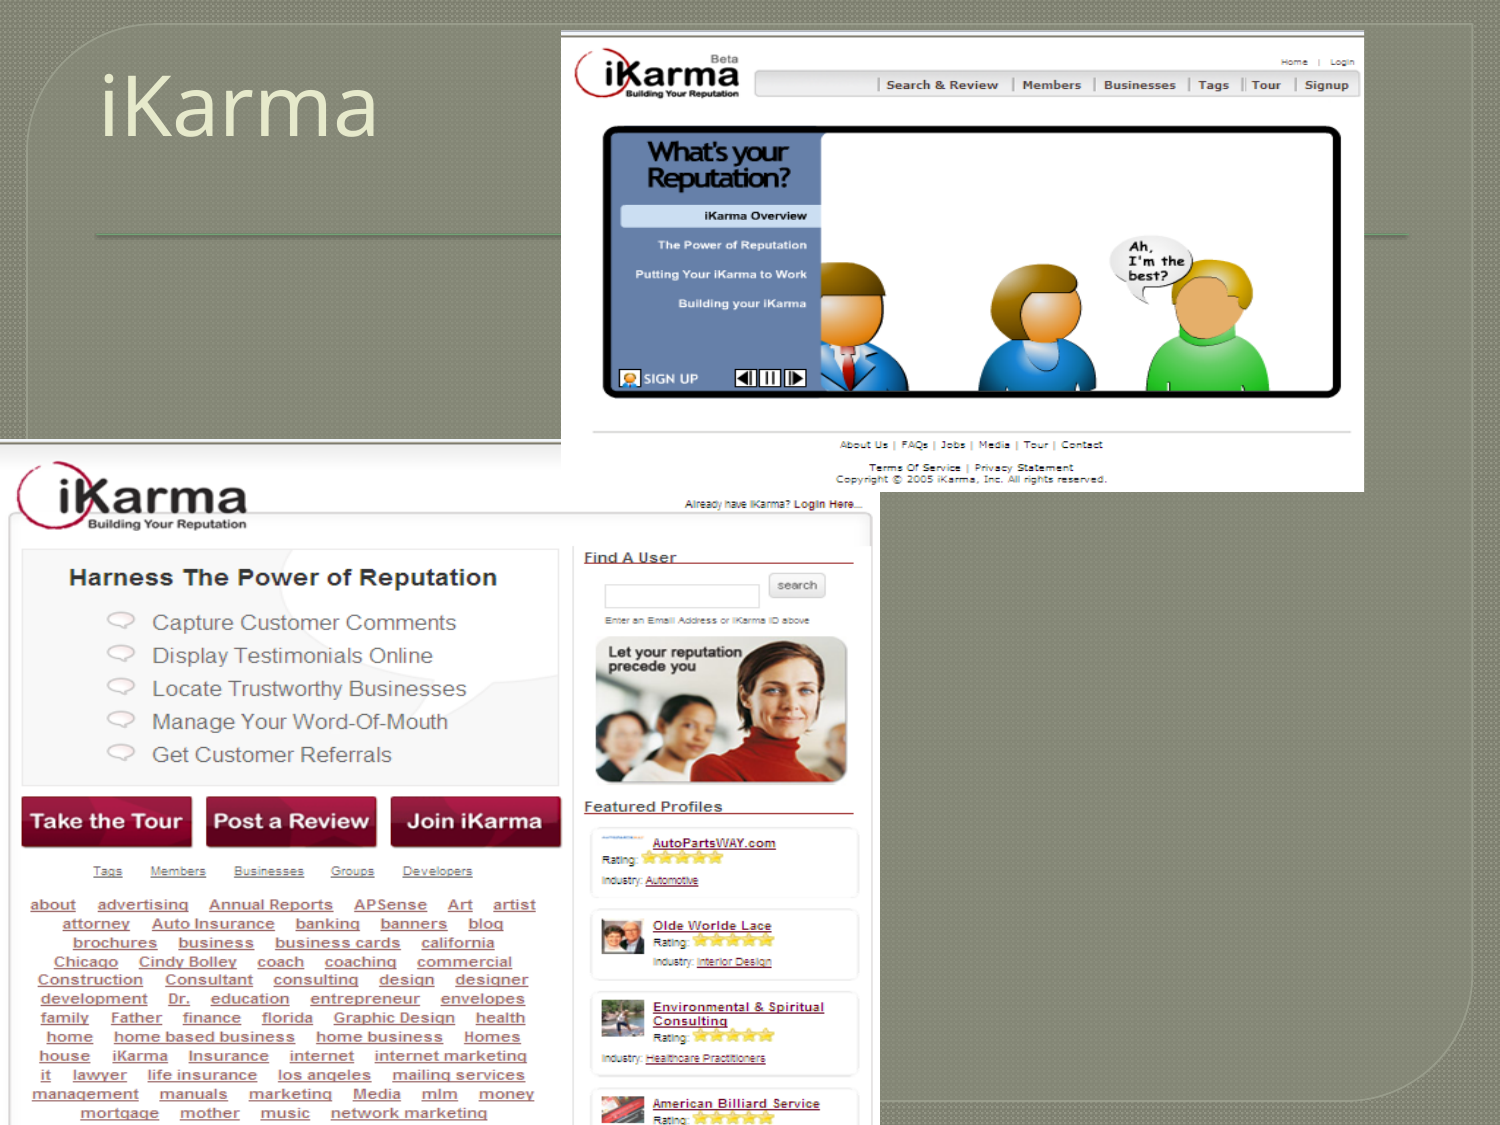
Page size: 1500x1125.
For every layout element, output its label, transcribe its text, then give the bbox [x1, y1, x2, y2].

title iKarma [75, 45, 479, 161]
picture [0, 30, 1365, 1125]
